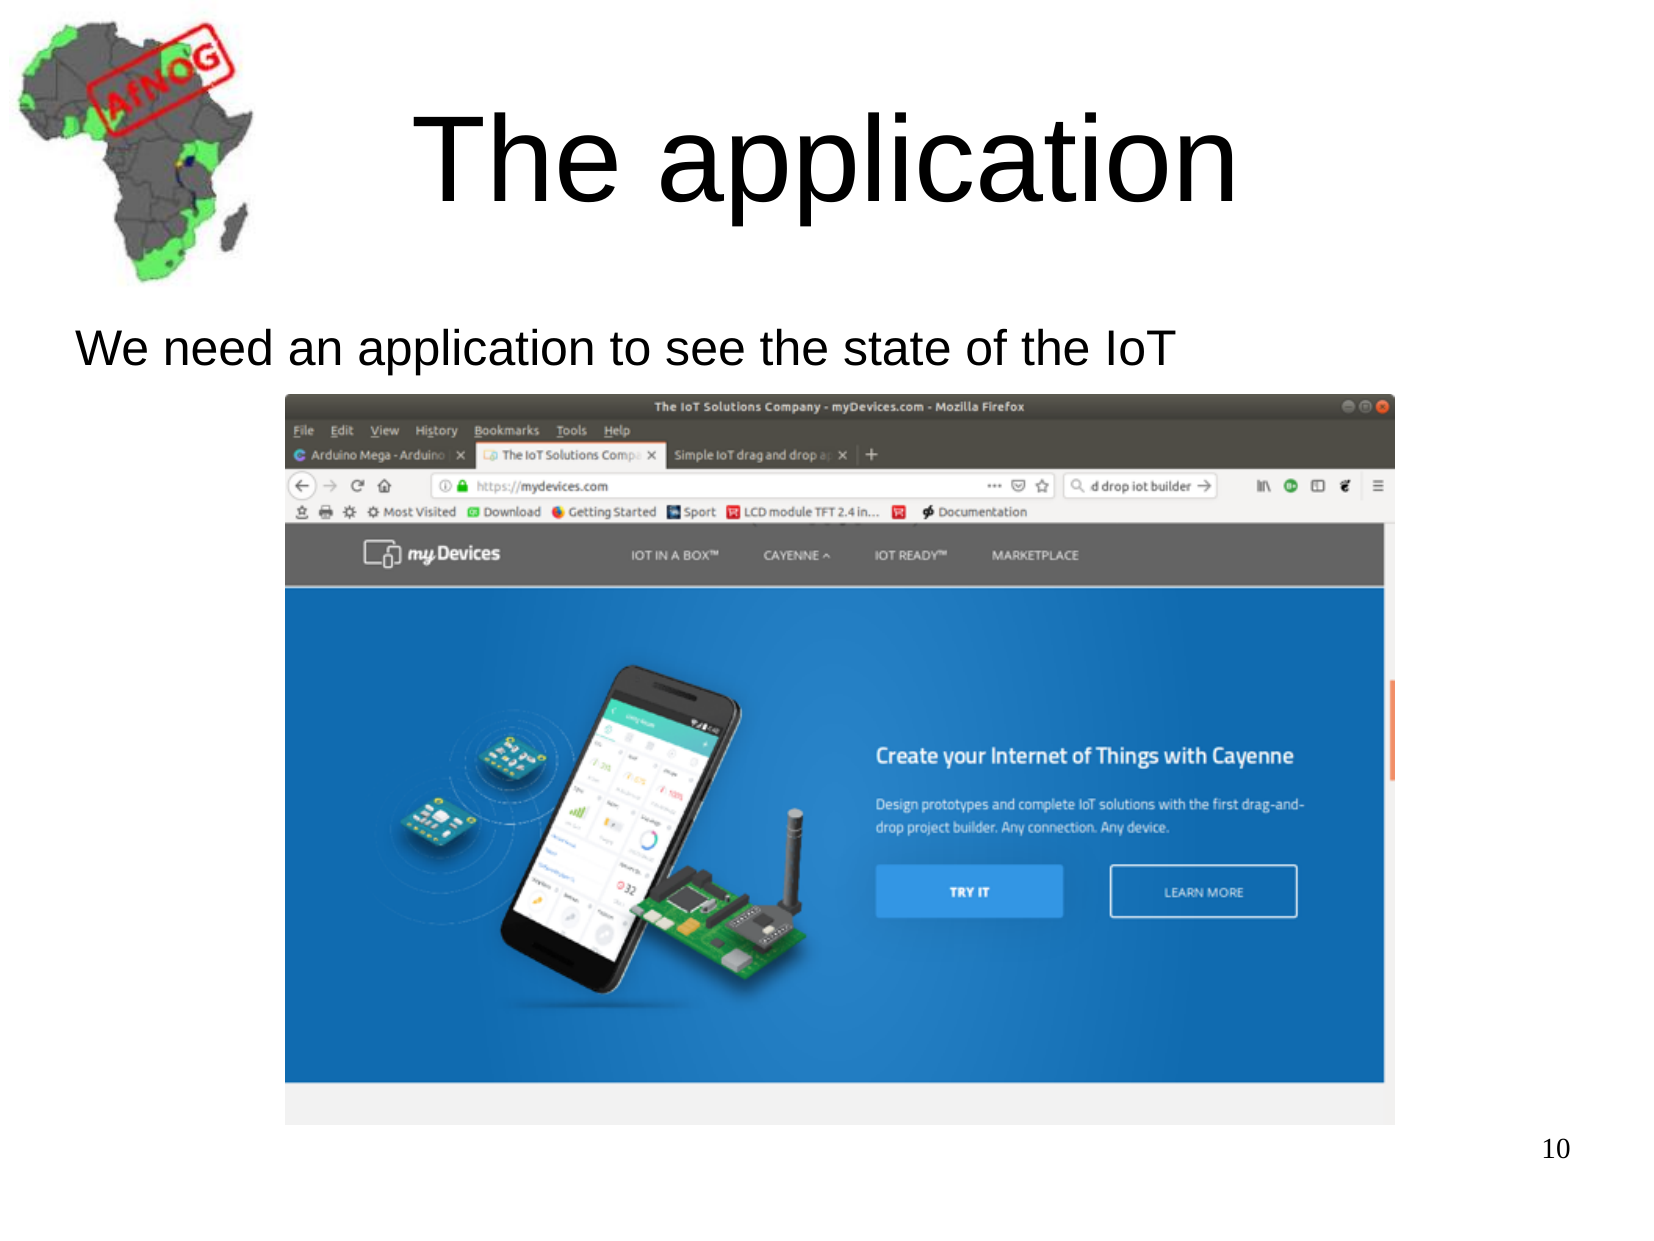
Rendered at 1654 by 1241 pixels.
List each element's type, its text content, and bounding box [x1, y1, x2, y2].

text_box We need an application to see the state of the IoT [74, 314, 1563, 1035]
picture [9, 0, 259, 291]
slide_number 10 [1185, 1129, 1571, 1216]
picture [284, 394, 1395, 1125]
text_box The application [82, 79, 1571, 227]
